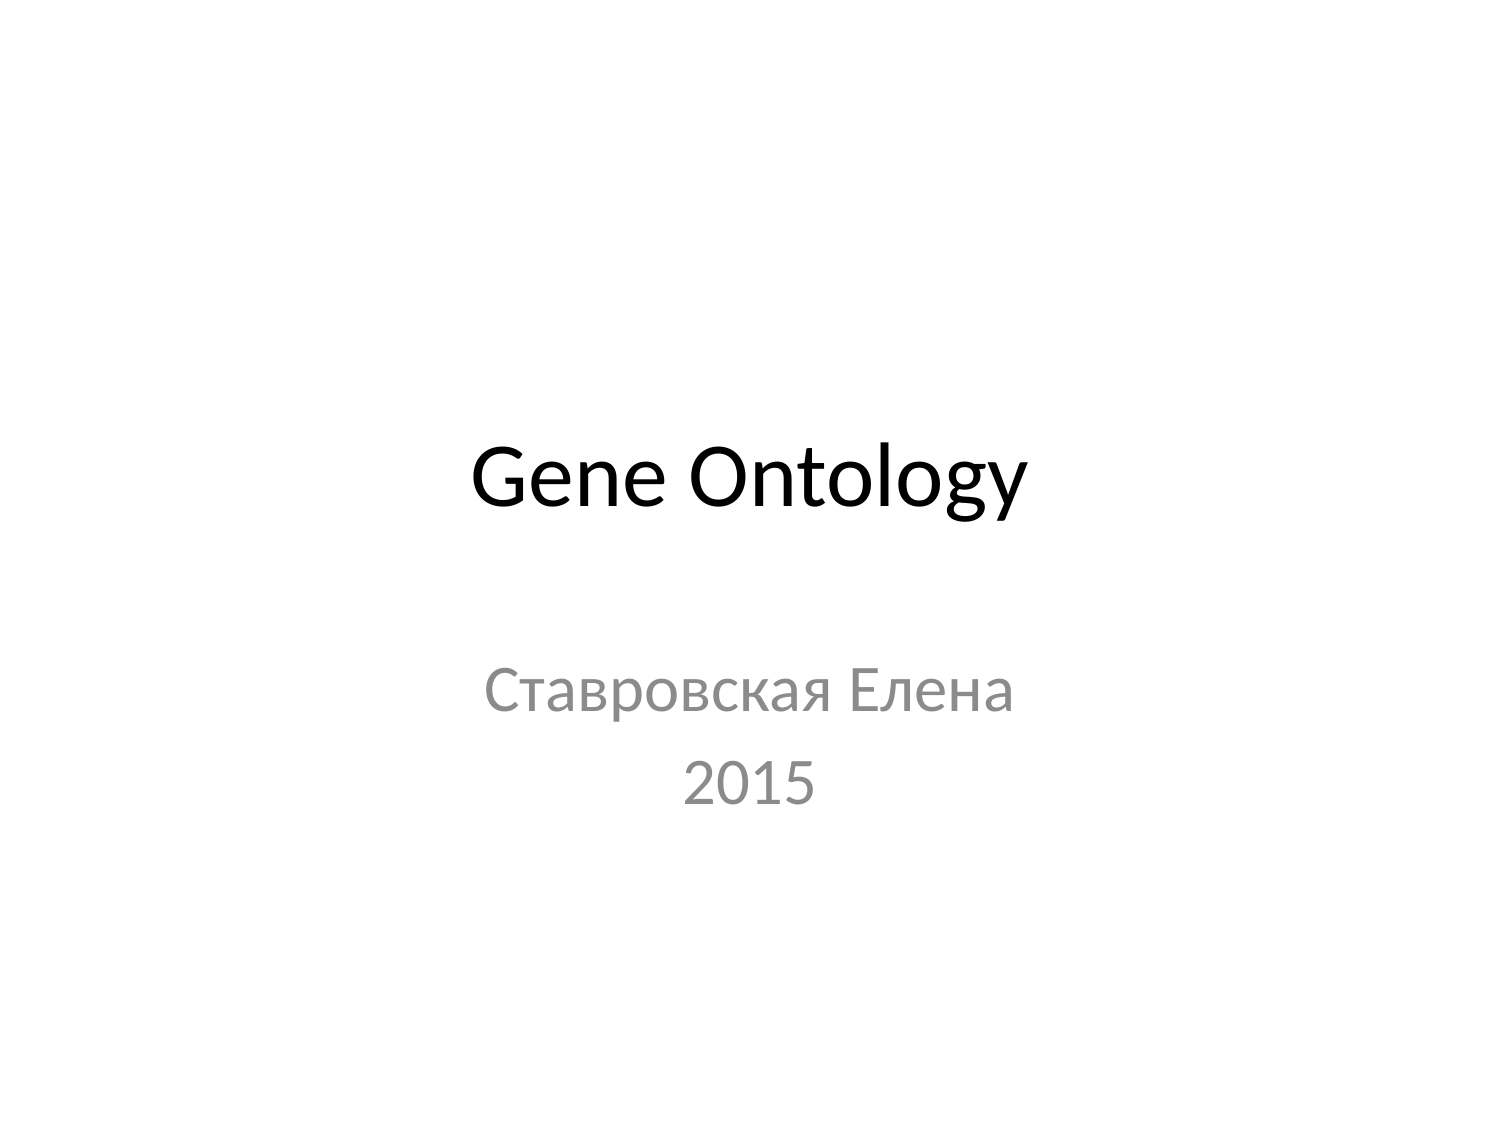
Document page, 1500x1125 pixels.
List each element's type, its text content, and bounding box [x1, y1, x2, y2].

title Gene Ontology [112, 349, 1388, 591]
subtitle Ставровская Елена 2015 [225, 637, 1275, 925]
